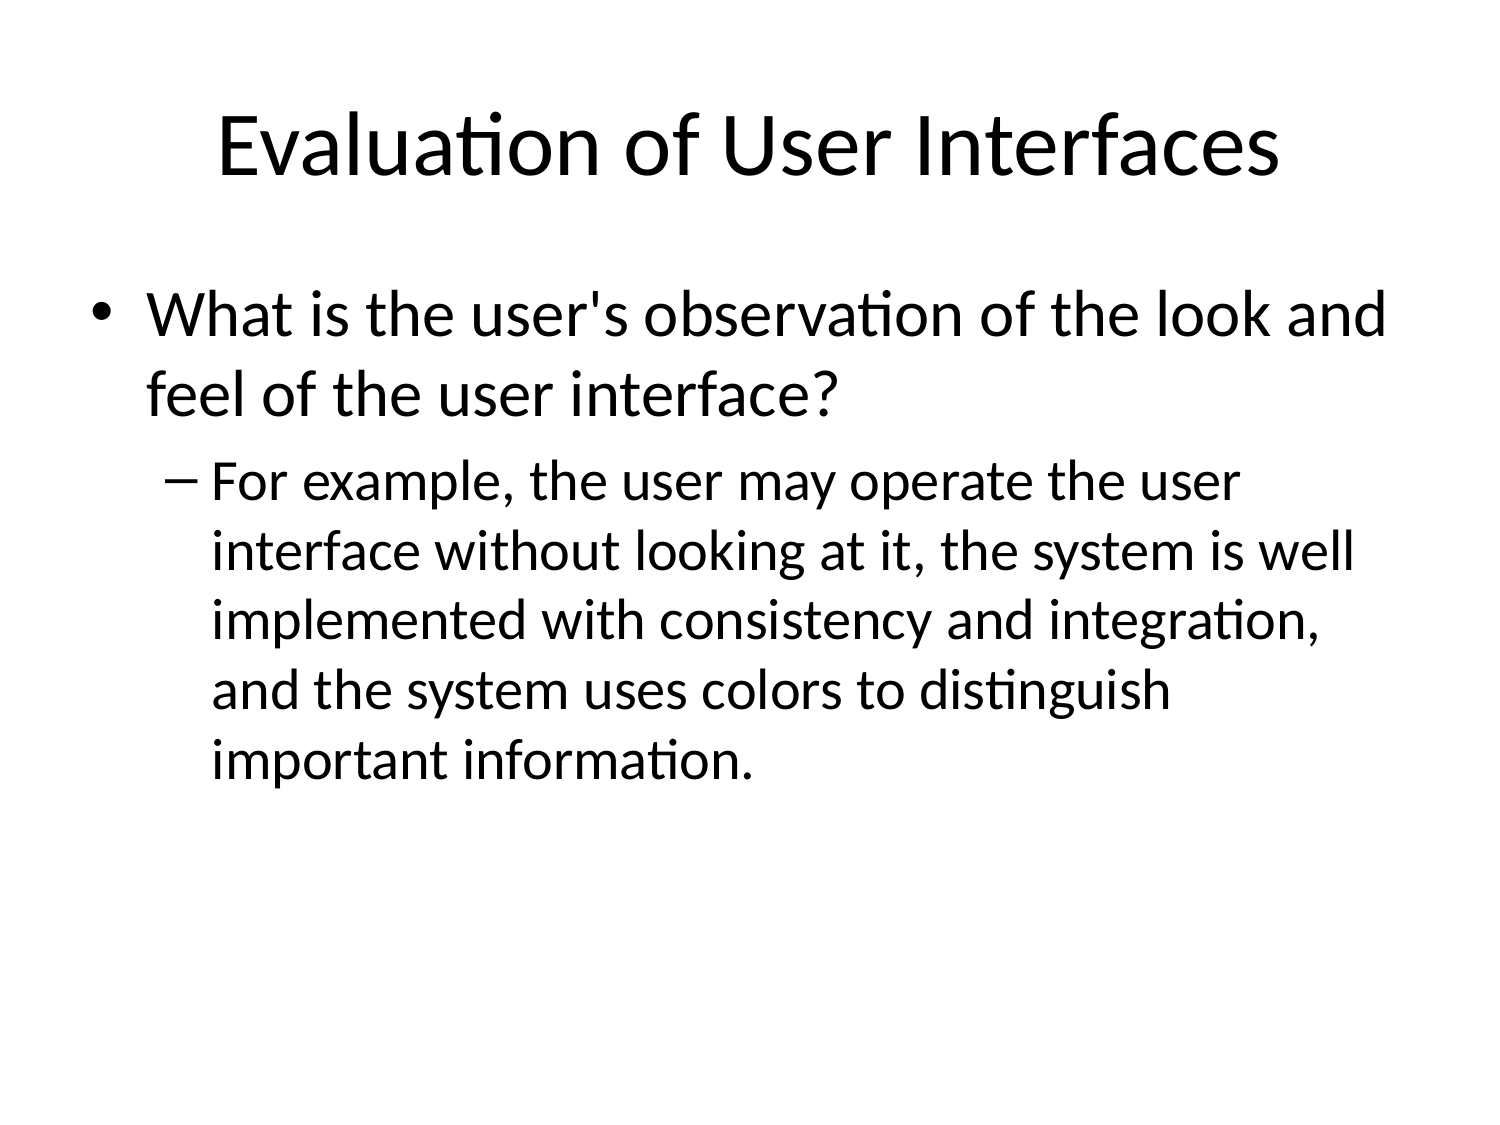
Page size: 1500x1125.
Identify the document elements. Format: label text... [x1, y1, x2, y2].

list What is the user's observation of the look and feel of the user interface? For example, the user may operate the user interface without looking at it, the system is well implemented with consistency and integration, and the system uses colors to distinguish important information. [75, 262, 1425, 1005]
title Evaluation of User Interfaces [75, 45, 1425, 233]
